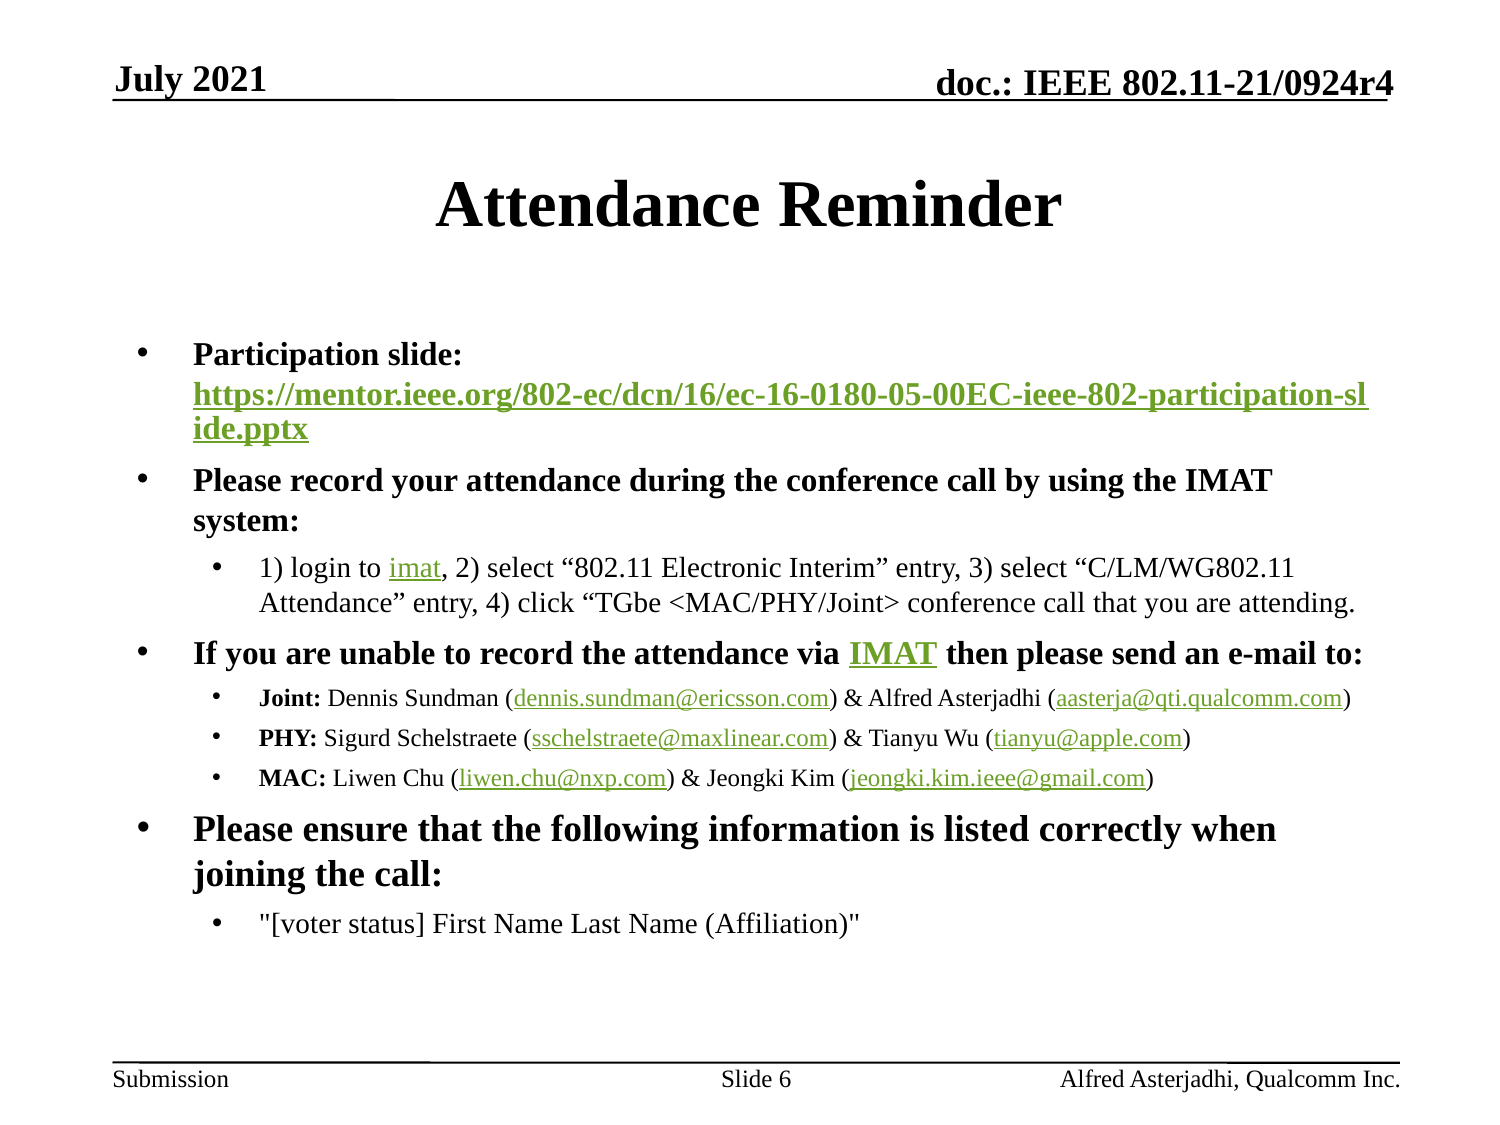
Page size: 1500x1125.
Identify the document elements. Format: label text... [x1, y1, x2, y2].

slide_number Slide 6 [712, 1061, 800, 1123]
title Attendance Reminder [112, 112, 1388, 288]
footer Alfred Asterjadhi, Qualcomm Inc. [878, 1061, 1402, 1093]
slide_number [114, 54, 423, 100]
list Participation slide: https://mentor.ieee.org/802-ec/dcn/16/ec-16-0180-05-00EC-ieee-802-participation-slide.pptx Please record your attendance during the conference call by using the IMAT system: 1) login to imat, 2) select “802.11 Electronic Interim” entry, 3) select “C/LM/WG802.11 Attendance” entry, 4) click “TGbe <MAC/PHY/Joint> conference call that you are attending. If you are unable to record the attendance via IMAT then please send an e-mail to: Joint: Dennis Sundman (dennis.sundman@ericsson.com) & Alfred Asterjadhi (aasterja@qti.qualcomm.com) PHY: Sigurd Schelstraete (sschelstraete@maxlinear.com) & Tianyu Wu (tianyu@apple.com) MAC: Liwen Chu (liwen.chu@nxp.com) & Jeongki Kim (jeongki.kim.ieee@gmail.com) Please ensure that the following information is listed correctly when joining the call: "[voter status] First Name Last Name (Affiliation)" [112, 324, 1388, 1063]
